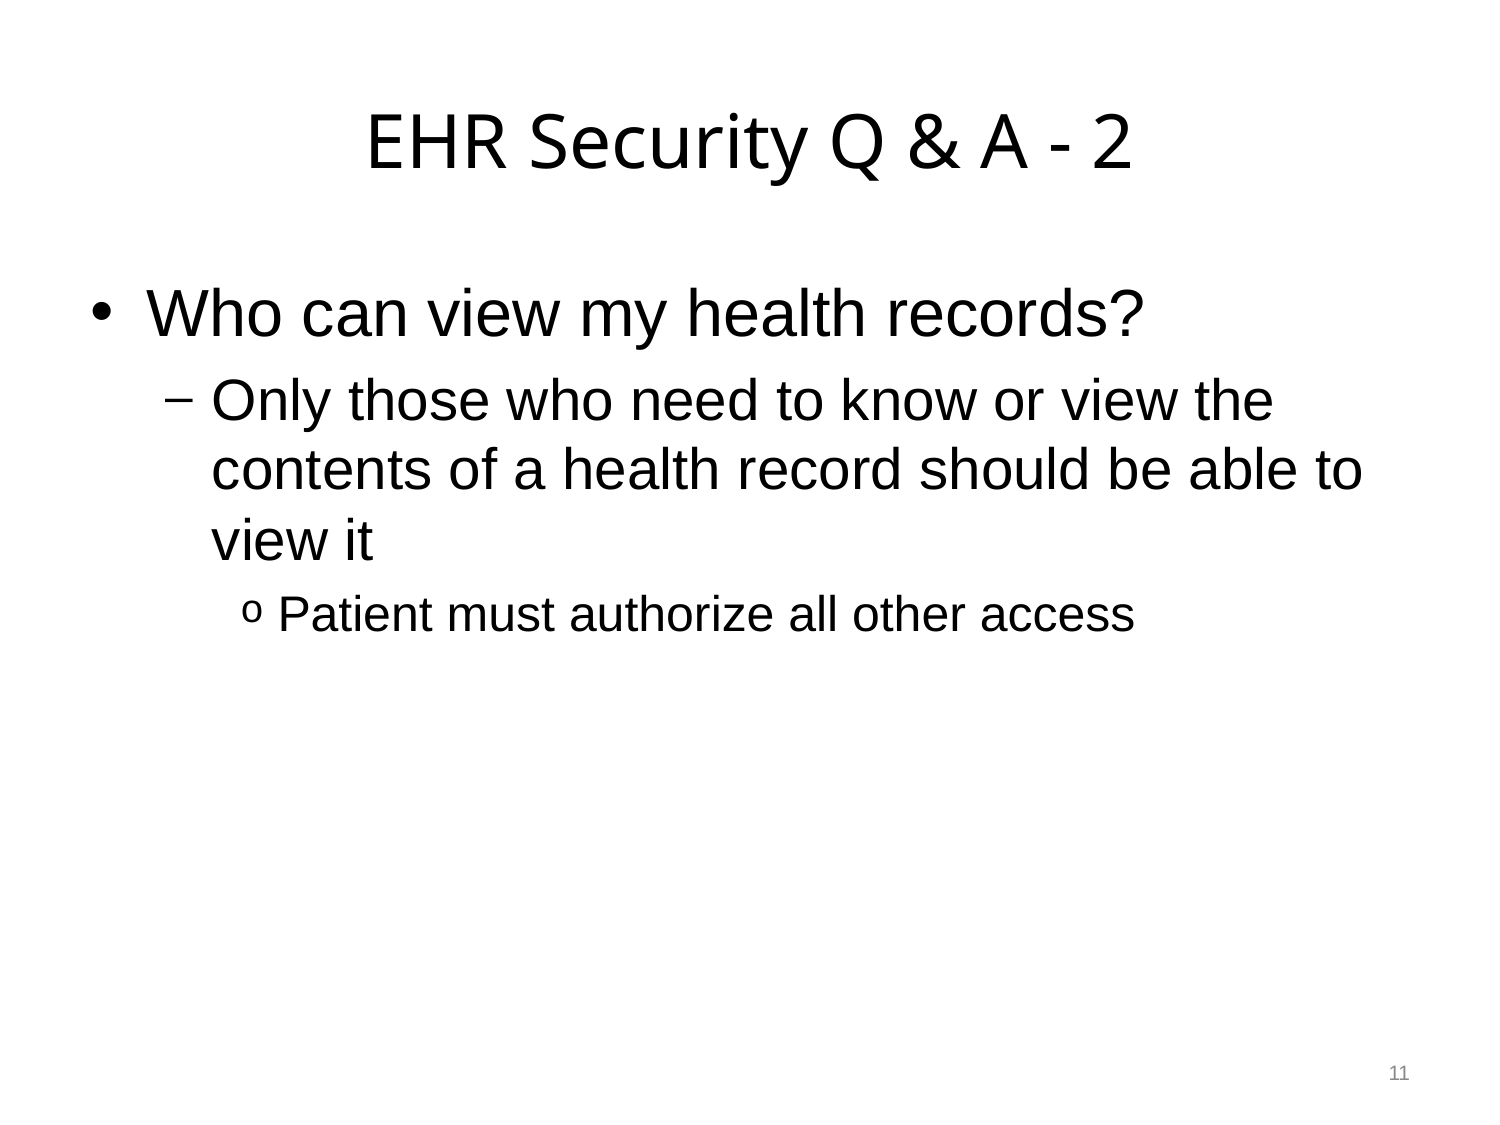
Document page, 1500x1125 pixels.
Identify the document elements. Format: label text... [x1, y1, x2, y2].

title EHR Security Q & A - 2 [75, 45, 1425, 233]
list Who can view my health records? Only those who need to know or view the contents of a health record should be able to view it Patient must authorize all other access [75, 262, 1425, 1013]
slide_number 11 [1341, 1027, 1425, 1118]
